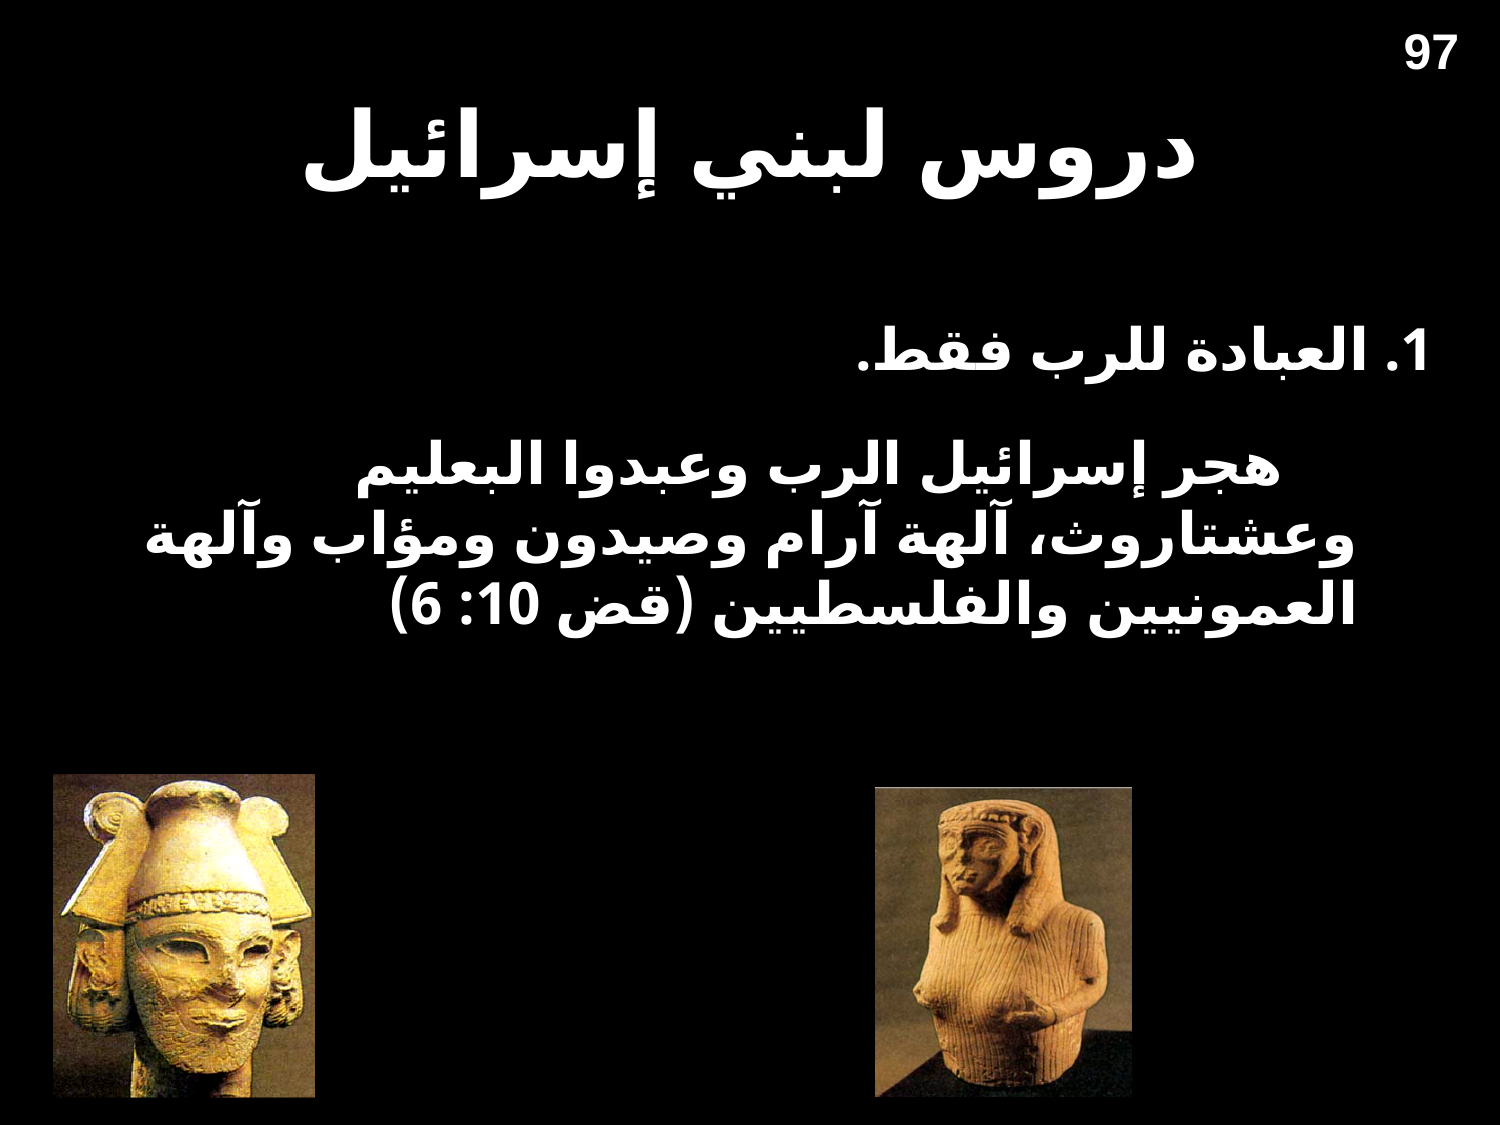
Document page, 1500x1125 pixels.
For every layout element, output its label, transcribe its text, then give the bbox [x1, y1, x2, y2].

title دروس لبني إسرائيل [6, 81, 1494, 201]
text_box 97 [1374, 12, 1488, 81]
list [874, 787, 1132, 1098]
text_box 1. العبادة للرب فقط. هجر إسرائيل الرب وعبدوا البعليم وعشتاروث، آلهة آرام وصيدون ومؤاب وآلهة العمونيين والفلسطيين (قض 10: 6) [99, 312, 1449, 725]
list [49, 774, 317, 1098]
